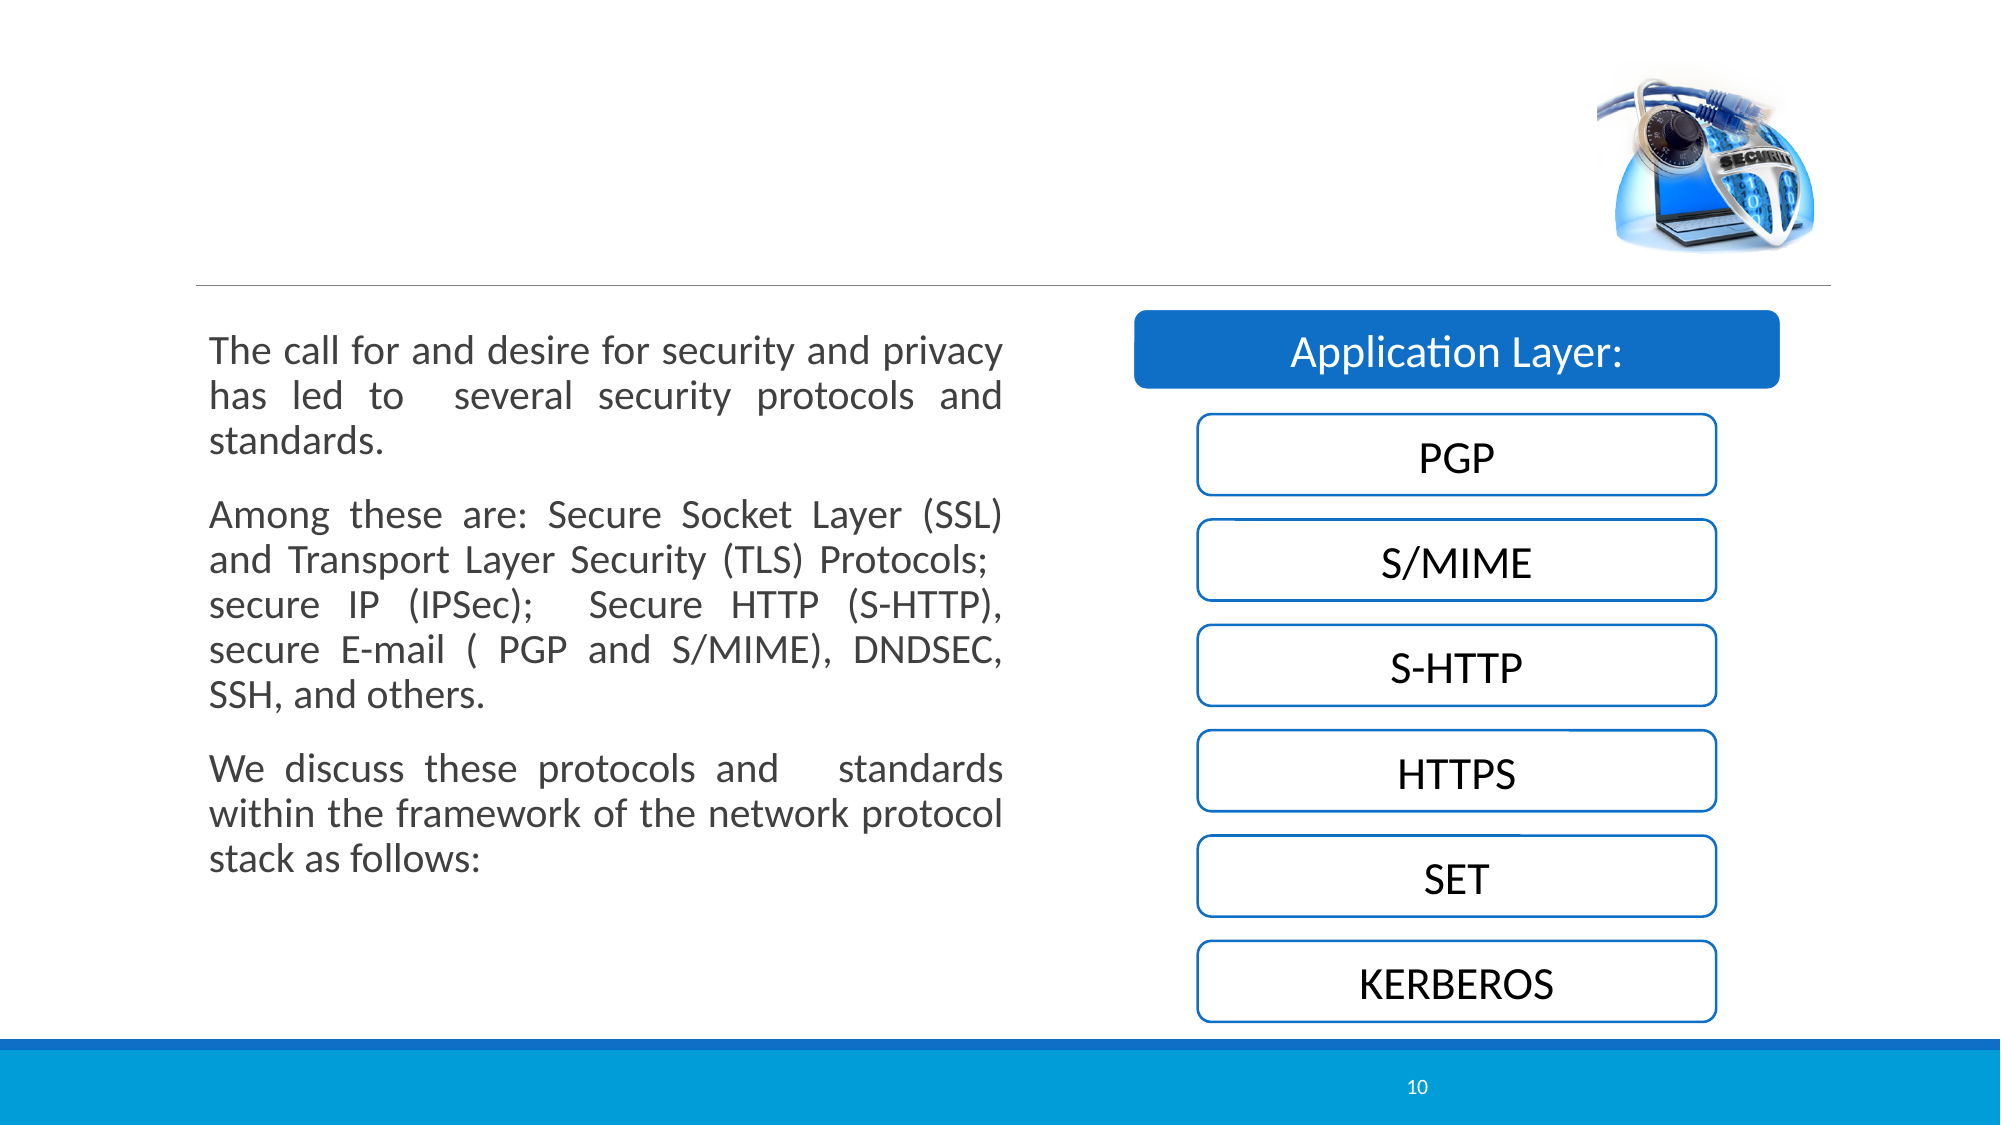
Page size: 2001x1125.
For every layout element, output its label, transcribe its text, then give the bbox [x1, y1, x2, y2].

list The call for and desire for security and privacy has led to several security protocols and standards. Among these are: Secure Socket Layer (SSL) and Transport Layer Security (TLS) Protocols; secure IP (IPSec); Secure HTTP (S-HTTP), secure E-mail ( PGP and S/MIME), DNDSEC, SSH, and others. We discuss these protocols and standards within the framework of the network protocol stack as follows: [193, 320, 1004, 981]
picture [1597, 61, 1819, 268]
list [1051, 308, 1863, 1023]
slide_number 10 [1228, 1055, 1444, 1116]
